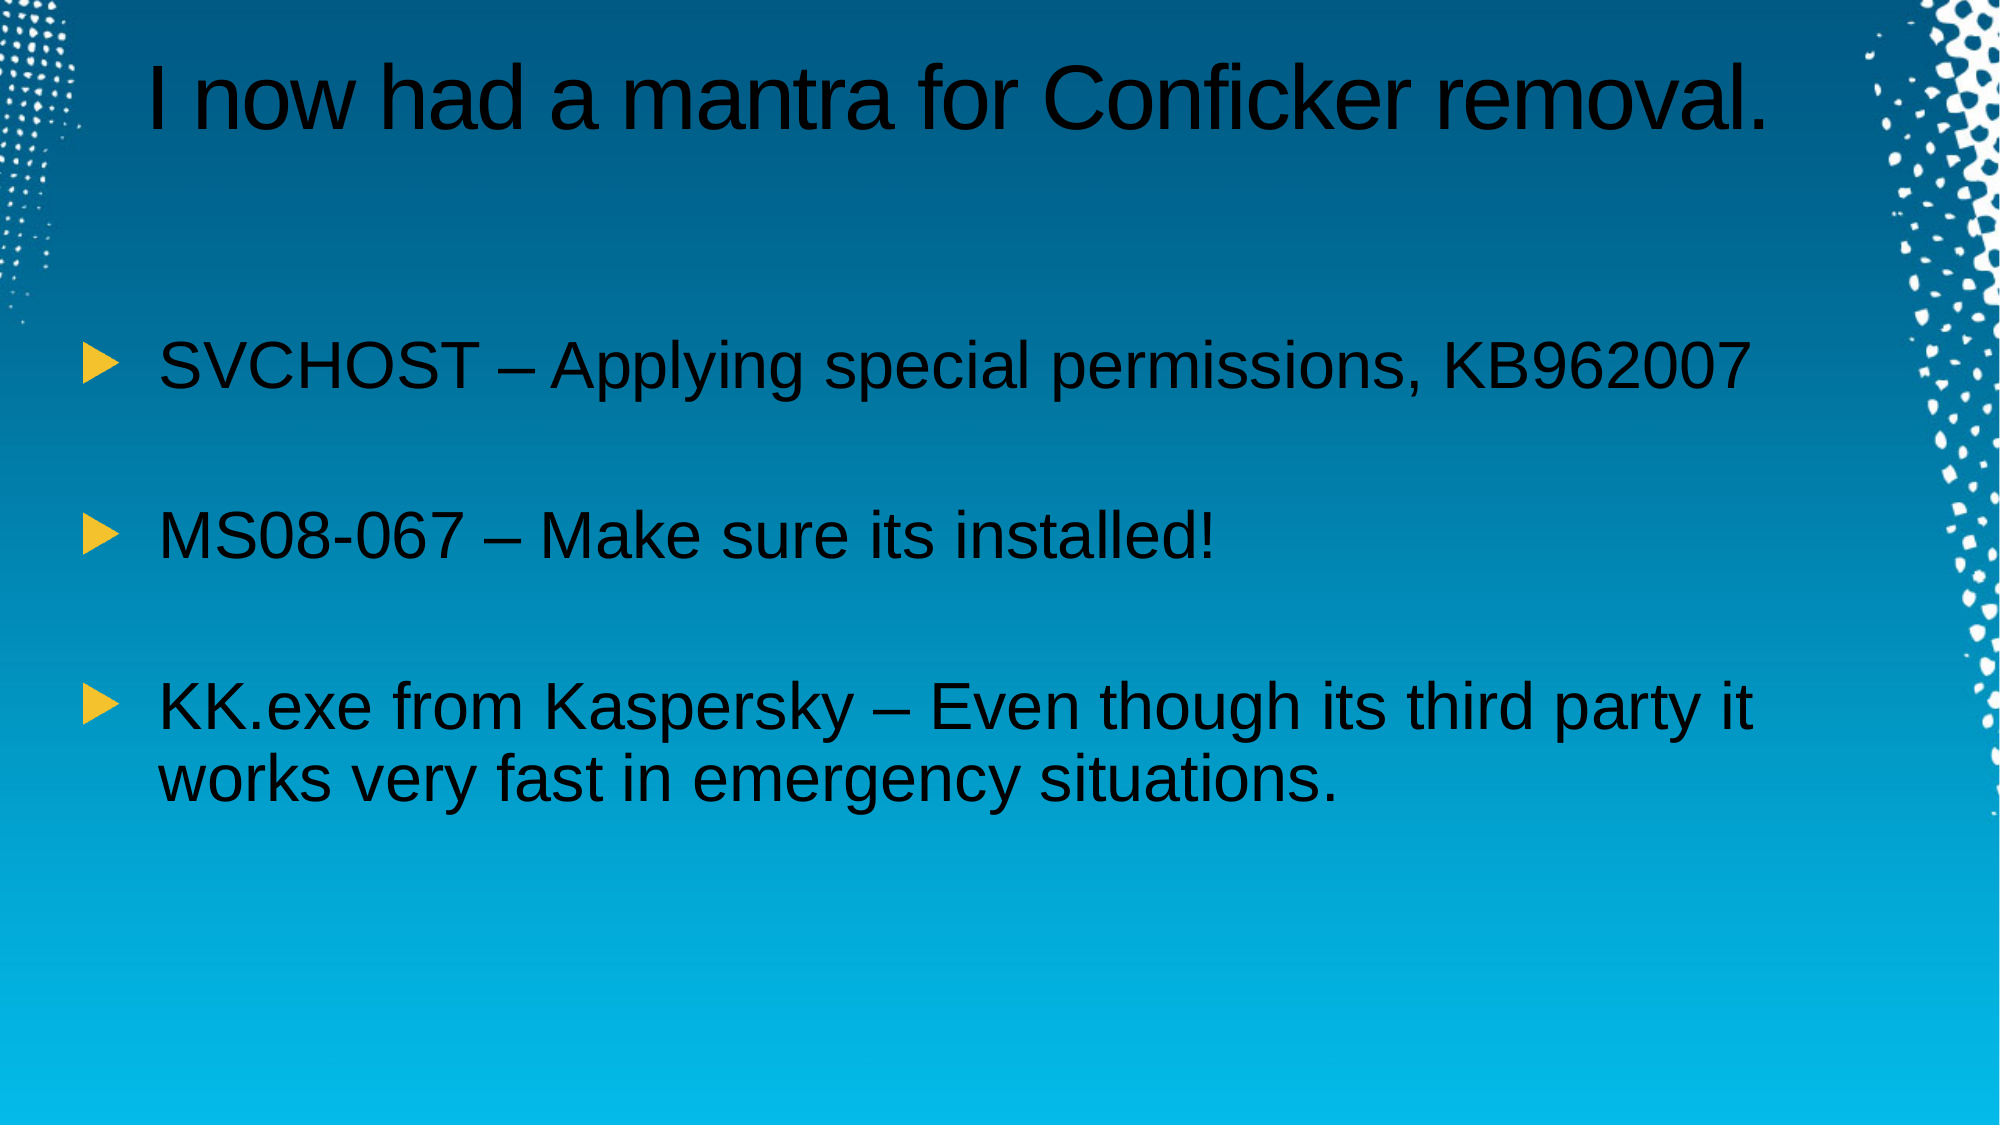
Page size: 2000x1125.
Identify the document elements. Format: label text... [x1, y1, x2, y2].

picture [26, 57, 34, 68]
picture [16, 143, 21, 151]
picture [1955, 251, 1965, 256]
picture [45, 16, 55, 24]
picture [43, 42, 49, 53]
list SVCHOST – Applying special permissions, KB962007 MS08-067 – Make sure its installed! KK.exe from Kaspersky – Even though its third party it works very fast in emergency situations. [83, 237, 1917, 828]
picture [30, 14, 40, 23]
picture [1928, 399, 1939, 415]
picture [1963, 278, 1976, 291]
picture [1917, 308, 1929, 326]
picture [24, 72, 32, 79]
picture [17, 129, 23, 136]
picture [1994, 382, 2000, 391]
picture [1991, 747, 2000, 765]
picture [1958, 445, 1968, 460]
picture [41, 59, 48, 67]
picture [1970, 426, 1980, 436]
title I now had a mantra for Conficker removal. [145, 50, 1979, 251]
picture [1968, 481, 1978, 492]
picture [18, 0, 29, 6]
picture [1982, 714, 1993, 729]
picture [1972, 570, 1986, 583]
picture [47, 0, 57, 10]
picture [1963, 335, 1972, 344]
picture [1992, 438, 2000, 448]
picture [1979, 657, 1995, 676]
picture [0, 24, 9, 33]
picture [1988, 691, 2000, 709]
picture [1950, 359, 1960, 366]
picture [1993, 321, 2000, 339]
picture [1978, 517, 1987, 527]
picture [13, 41, 25, 49]
picture [1991, 637, 2000, 652]
picture [31, 131, 37, 138]
picture [1935, 0, 2000, 306]
picture [1935, 379, 1948, 391]
picture [10, 69, 17, 78]
picture [29, 27, 38, 38]
picture [54, 76, 60, 83]
picture [84, 684, 117, 723]
picture [1935, 431, 1946, 449]
picture [0, 155, 5, 163]
picture [33, 0, 42, 10]
picture [1948, 413, 1958, 424]
picture [1983, 404, 1992, 414]
picture [56, 47, 64, 55]
picture [11, 55, 21, 64]
picture [1920, 257, 1932, 264]
picture [3, 10, 11, 18]
picture [1942, 269, 1953, 276]
picture [1955, 557, 1965, 573]
picture [1995, 582, 2000, 595]
picture [1981, 604, 2000, 620]
picture [1990, 492, 2000, 505]
picture [1969, 625, 1985, 642]
picture [1946, 525, 1956, 533]
picture [33, 116, 40, 124]
picture [1926, 344, 1939, 358]
picture [28, 42, 36, 53]
picture [1980, 460, 1987, 469]
picture [18, 13, 26, 19]
picture [1952, 502, 1967, 516]
picture [1988, 547, 2000, 561]
picture [1984, 349, 1992, 357]
picture [55, 62, 62, 69]
picture [1942, 465, 1958, 483]
picture [58, 32, 66, 41]
picture [84, 343, 117, 382]
picture [1929, 27, 1945, 45]
picture [0, 40, 9, 45]
picture [38, 74, 47, 80]
picture [16, 22, 23, 34]
picture [1963, 535, 1977, 550]
picture [1921, 0, 1934, 8]
picture [1973, 368, 1982, 380]
picture [1972, 312, 1985, 322]
picture [1953, 301, 1962, 312]
picture [1974, 683, 1985, 694]
picture [84, 514, 117, 553]
picture [1930, 291, 1941, 297]
picture [1941, 324, 1952, 332]
picture [9, 84, 15, 91]
picture [34, 101, 43, 111]
picture [33, 88, 42, 97]
picture [6, 97, 12, 105]
picture [1960, 392, 1970, 403]
picture [1963, 589, 1976, 607]
picture [42, 31, 53, 39]
picture [1919, 367, 1930, 378]
